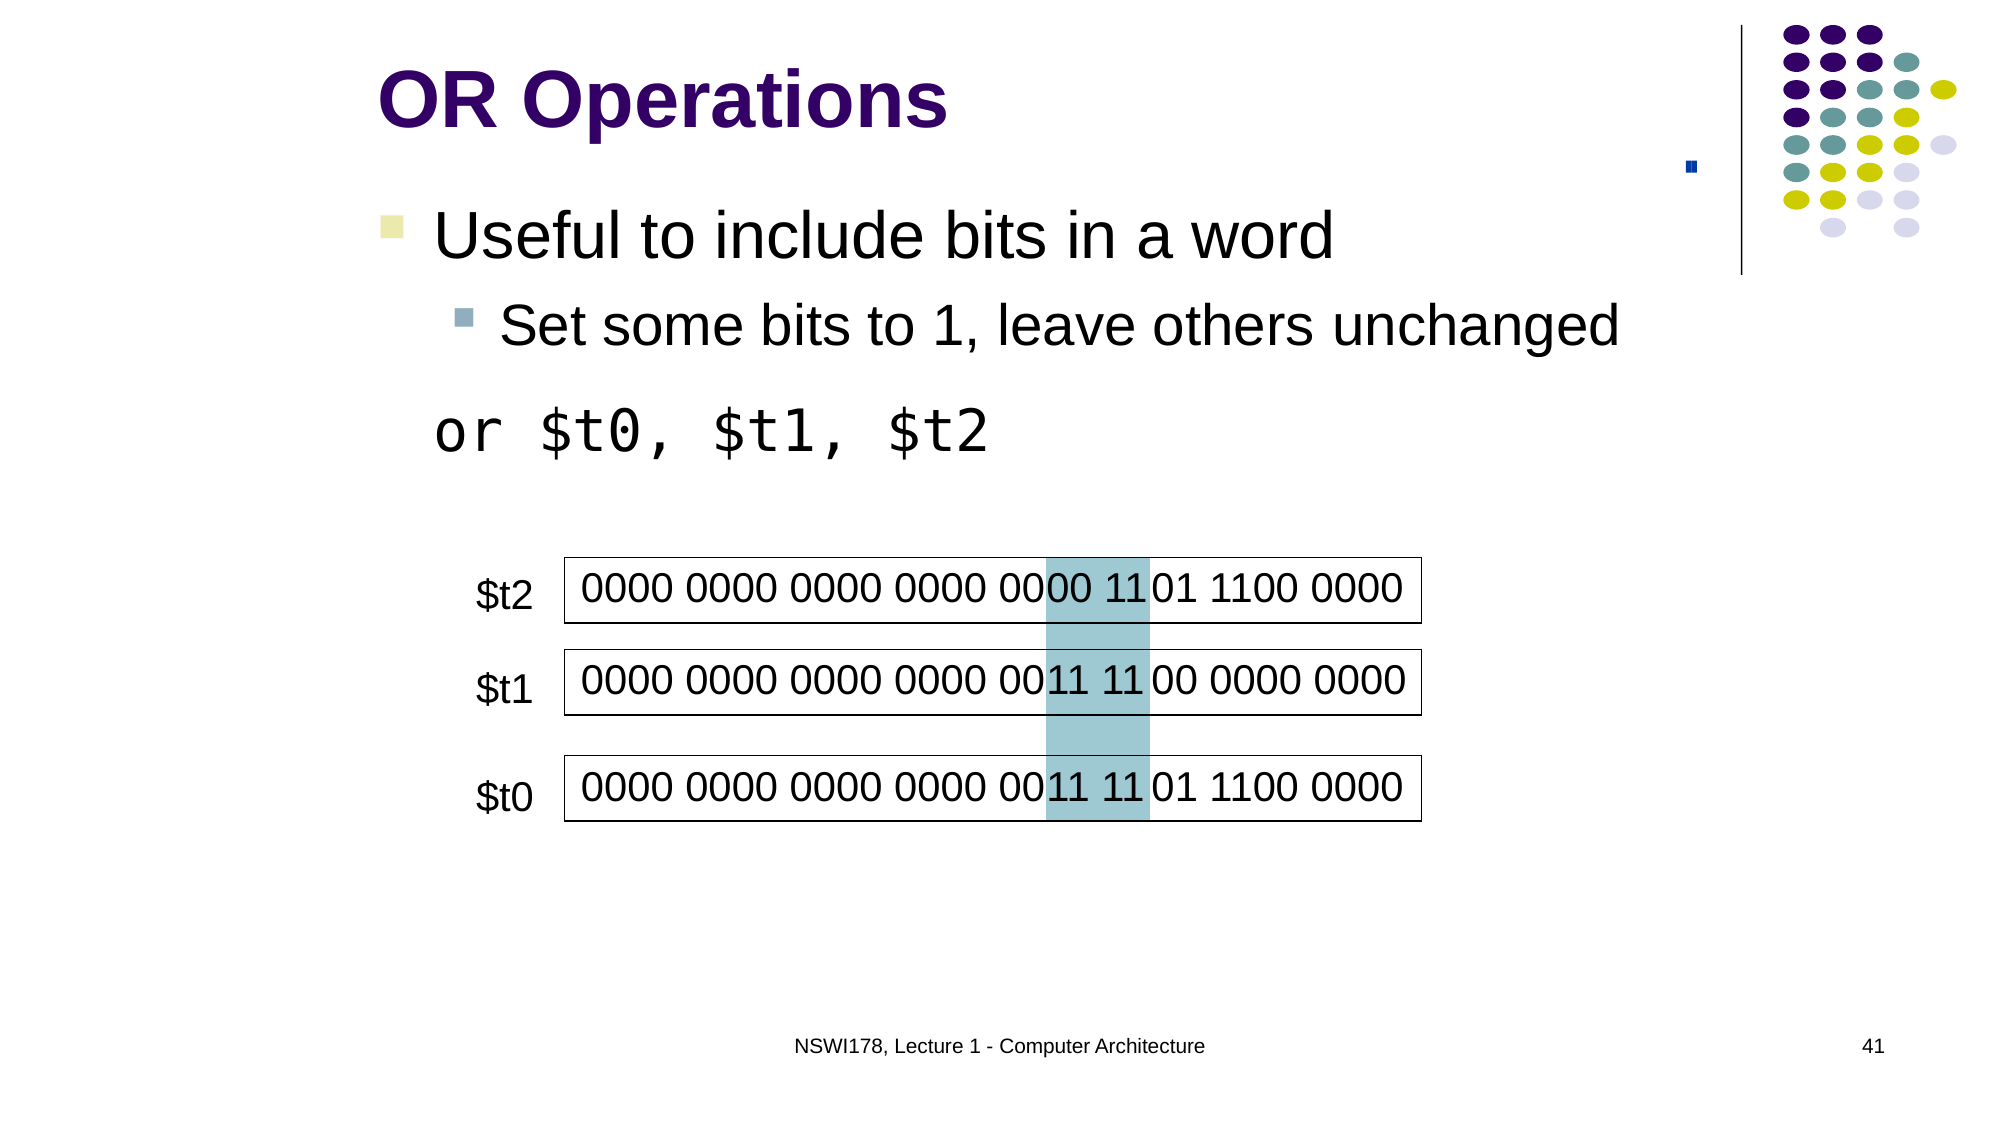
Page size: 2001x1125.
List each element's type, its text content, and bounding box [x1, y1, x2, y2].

slide_number 41 [1433, 1024, 1901, 1101]
title OR Operations [374, 0, 1027, 144]
text_box Useful to include bits in a word Set some bits to 1, leave others unchanged or $t0, $t1, $t2 $t2 $t1 $t0 [368, 181, 1632, 821]
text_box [307, 160, 1698, 173]
footer NSWI178, Lecture 1 - Computer Architecture [683, 1024, 1317, 1101]
